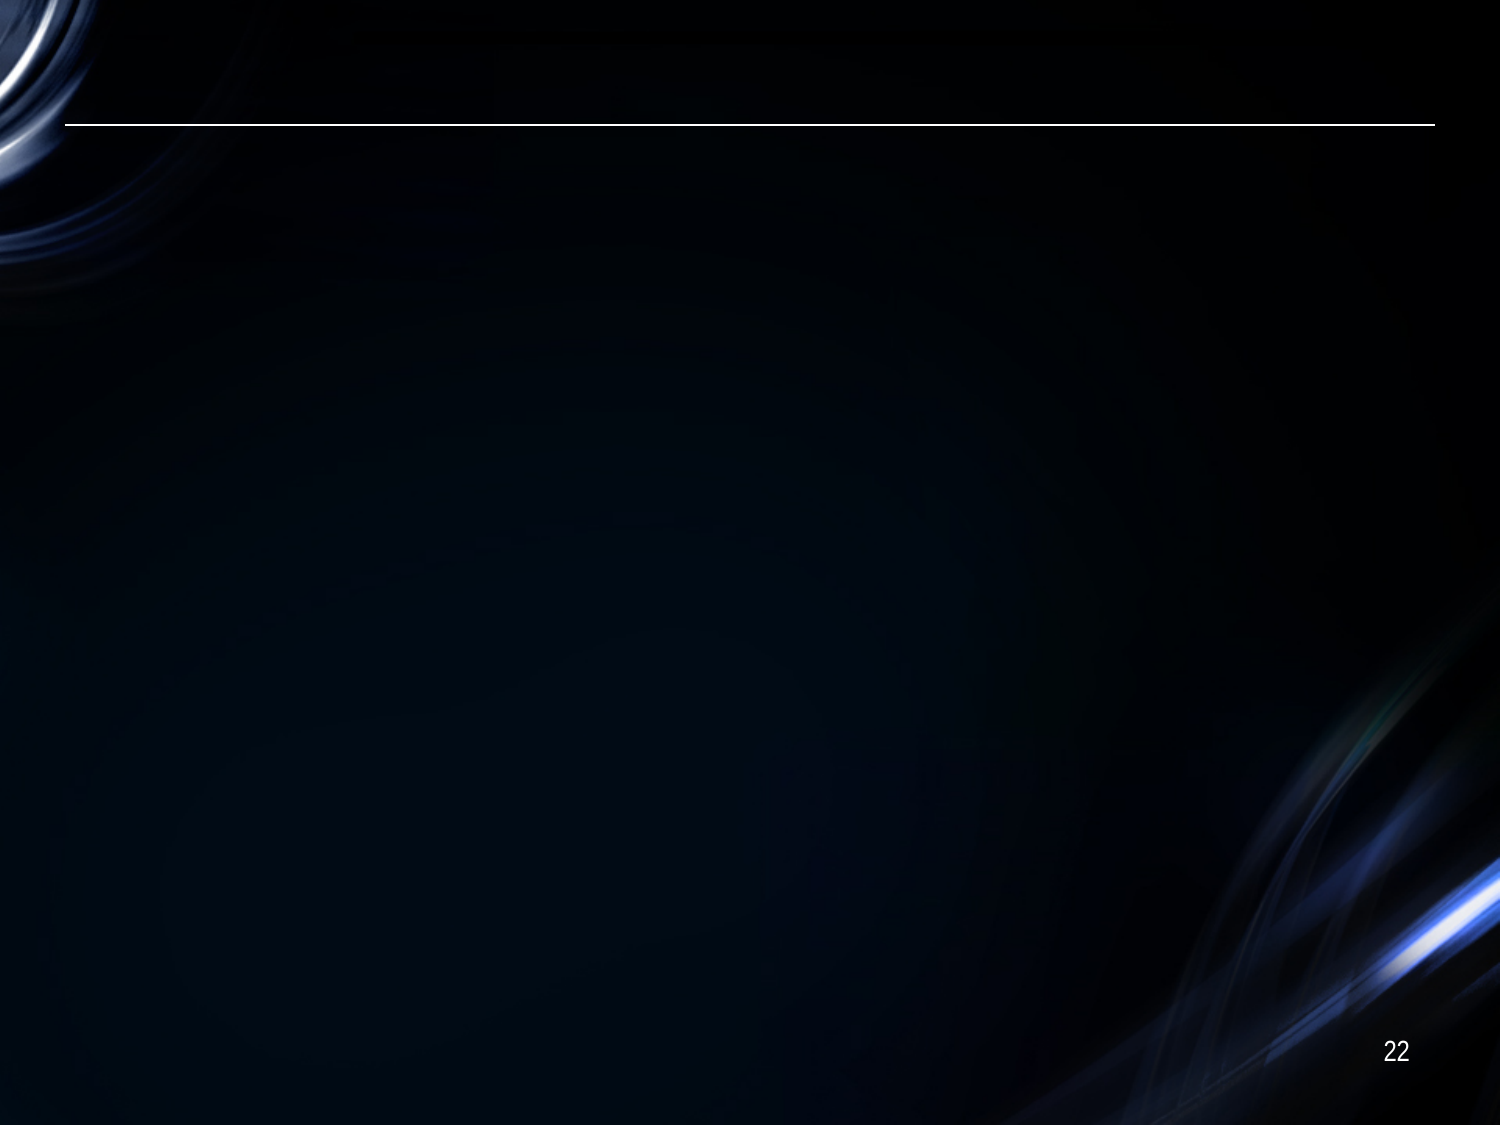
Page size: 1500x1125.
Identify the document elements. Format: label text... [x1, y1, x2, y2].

slide_number 22 [1074, 1024, 1425, 1103]
picture [0, 0, 1500, 1125]
